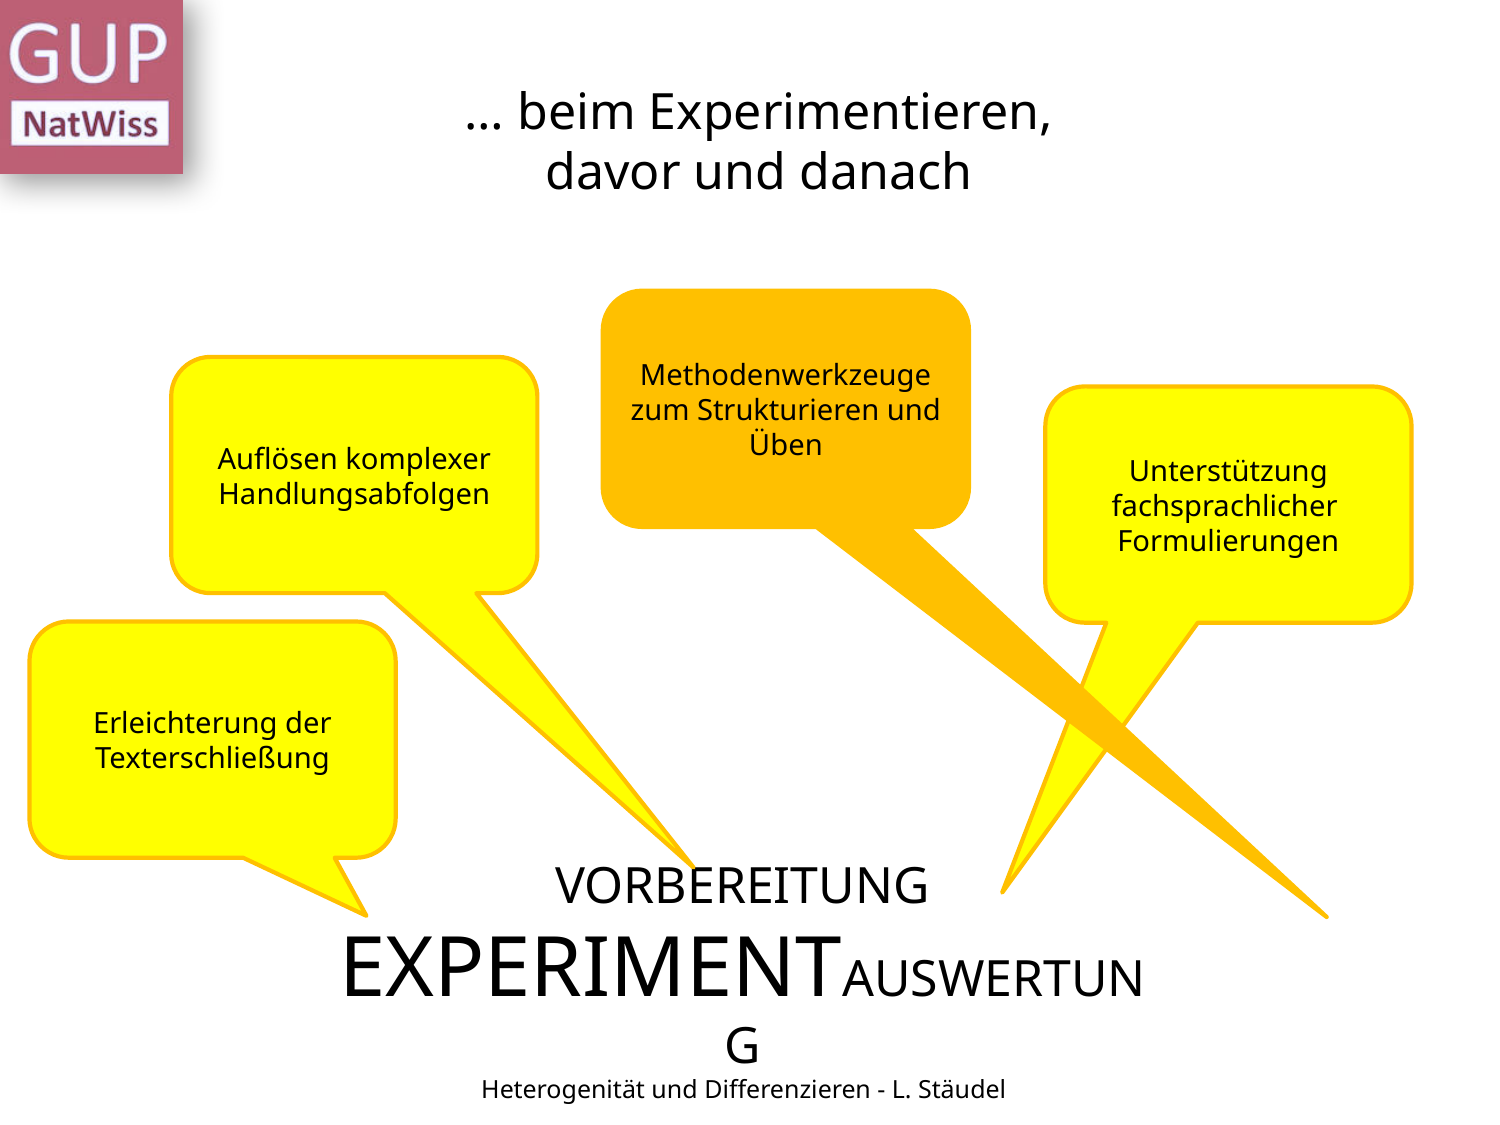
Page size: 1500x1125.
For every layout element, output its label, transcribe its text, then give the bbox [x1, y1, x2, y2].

title … beim Experimentieren, davor und danach [206, 46, 1313, 232]
text_box Auflösen komplexer Handlungsabfolgen [169, 354, 696, 870]
footer Heterogenität und Differenzieren - L. Stäudel [300, 1066, 1188, 1125]
picture [0, 0, 184, 175]
text_box VORBEREITUNG EXPERIMENTAUSWERTUNG [312, 846, 1173, 1066]
text_box Unterstützung fachsprachlicher Formulierungen [1000, 721, 1107, 895]
text_box Erleichterung der Texterschließung [27, 619, 398, 918]
text_box Methodenwerkzeuge zum Strukturieren und Üben [600, 288, 1329, 920]
text_box Unterstützung fachsprachlicher Formulierungen [1043, 384, 1414, 726]
